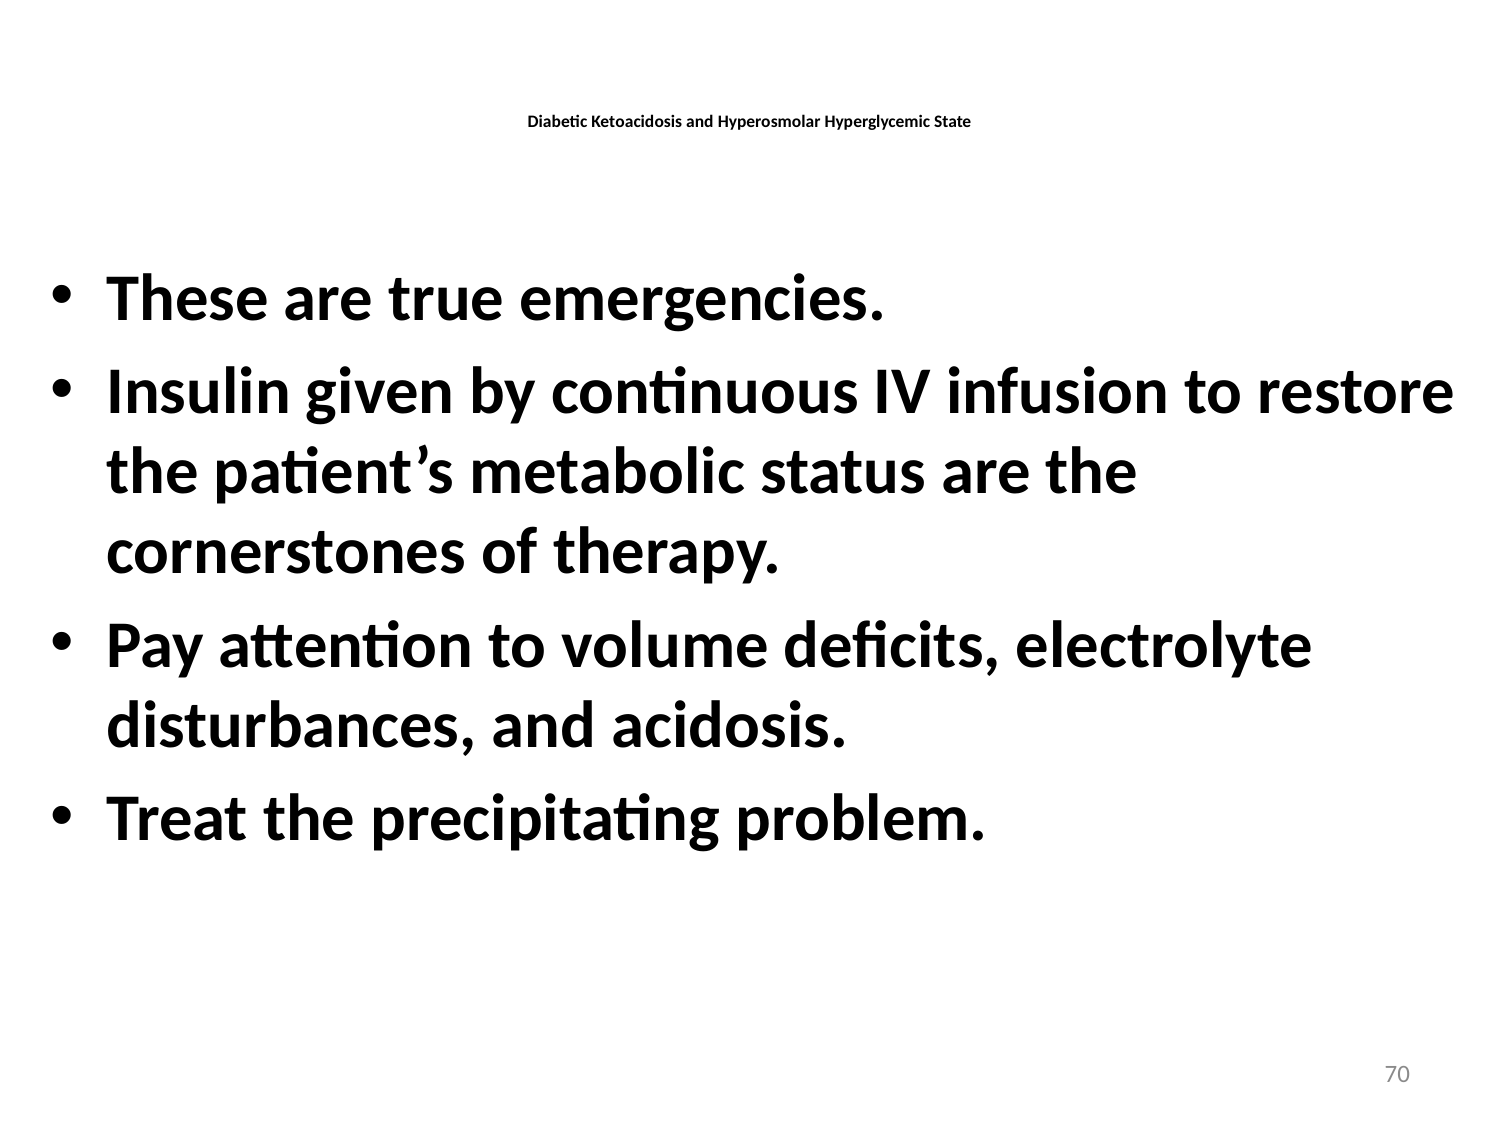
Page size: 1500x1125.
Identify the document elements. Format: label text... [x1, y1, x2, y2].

list These are true emergencies. Insulin given by continuous IV infusion to restore the patient’s metabolic status are the cornerstones of therapy. Pay attention to volume deficits, electrolyte disturbances, and acidosis. Treat the precipitating problem. [35, 246, 1477, 1102]
slide_number 70 [1074, 1042, 1425, 1103]
title Diabetic Ketoacidosis and Hyperosmolar Hyperglycemic State [23, 23, 1477, 211]
